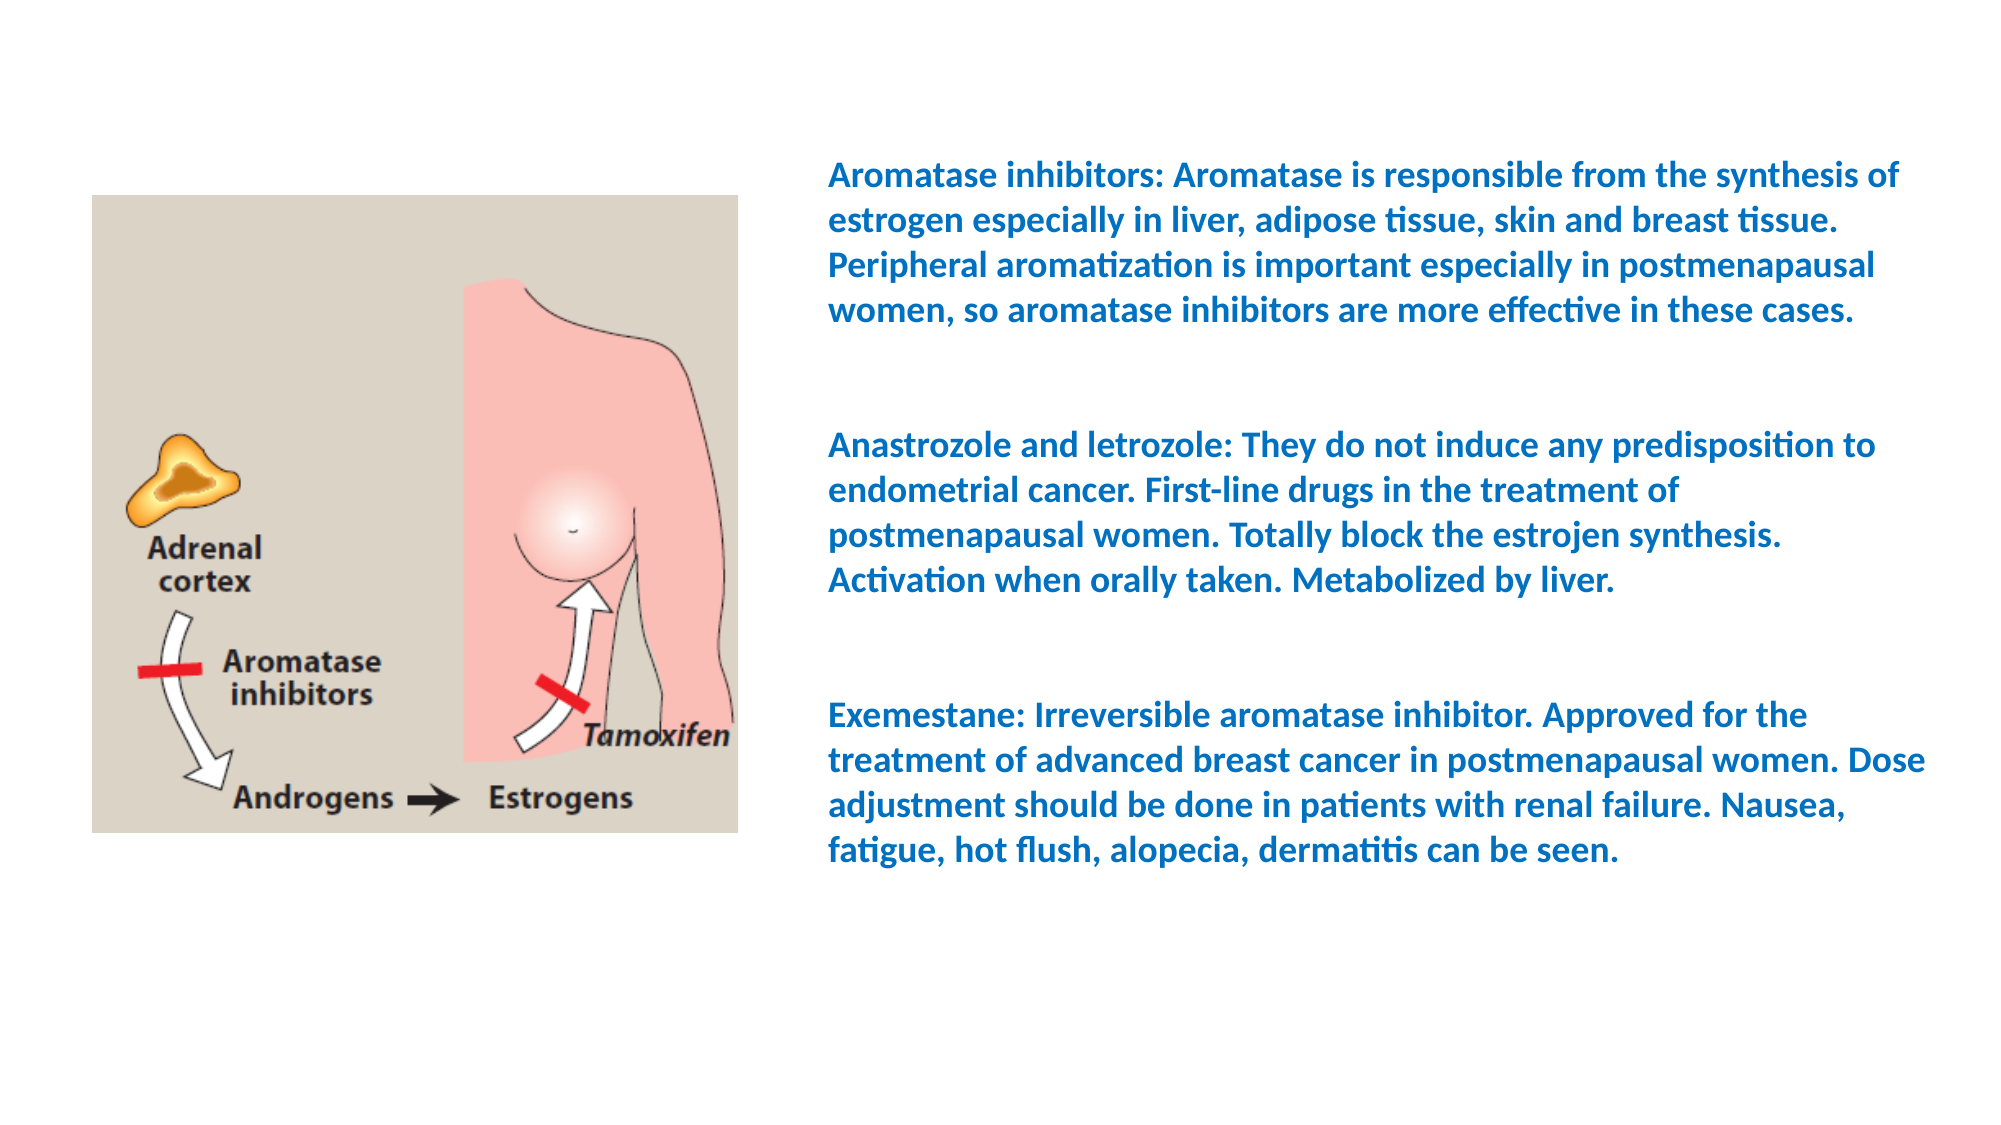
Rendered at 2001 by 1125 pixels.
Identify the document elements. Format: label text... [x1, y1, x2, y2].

text_box Aromatase inhibitors: Aromatase is responsible from the synthesis of estrogen especially in liver, adipose tissue, skin and breast tissue. Peripheral aromatization is important especially in postmenapausal women, so aromatase inhibitors are more effective in these cases. Anastrozole and letrozole: They do not induce any predisposition to endometrial cancer. First-line drugs in the treatment of postmenapausal women. Totally block the estrojen synthesis. Activation when orally taken. Metabolized by liver. Exemestane: Irreversible aromatase inhibitor. Approved for the treatment of advanced breast cancer in postmenapausal women. Dose adjustment should be done in patients with renal failure. Nausea, fatigue, hot flush, alopecia, dermatitis can be seen. [813, 142, 1950, 878]
picture [91, 195, 738, 833]
